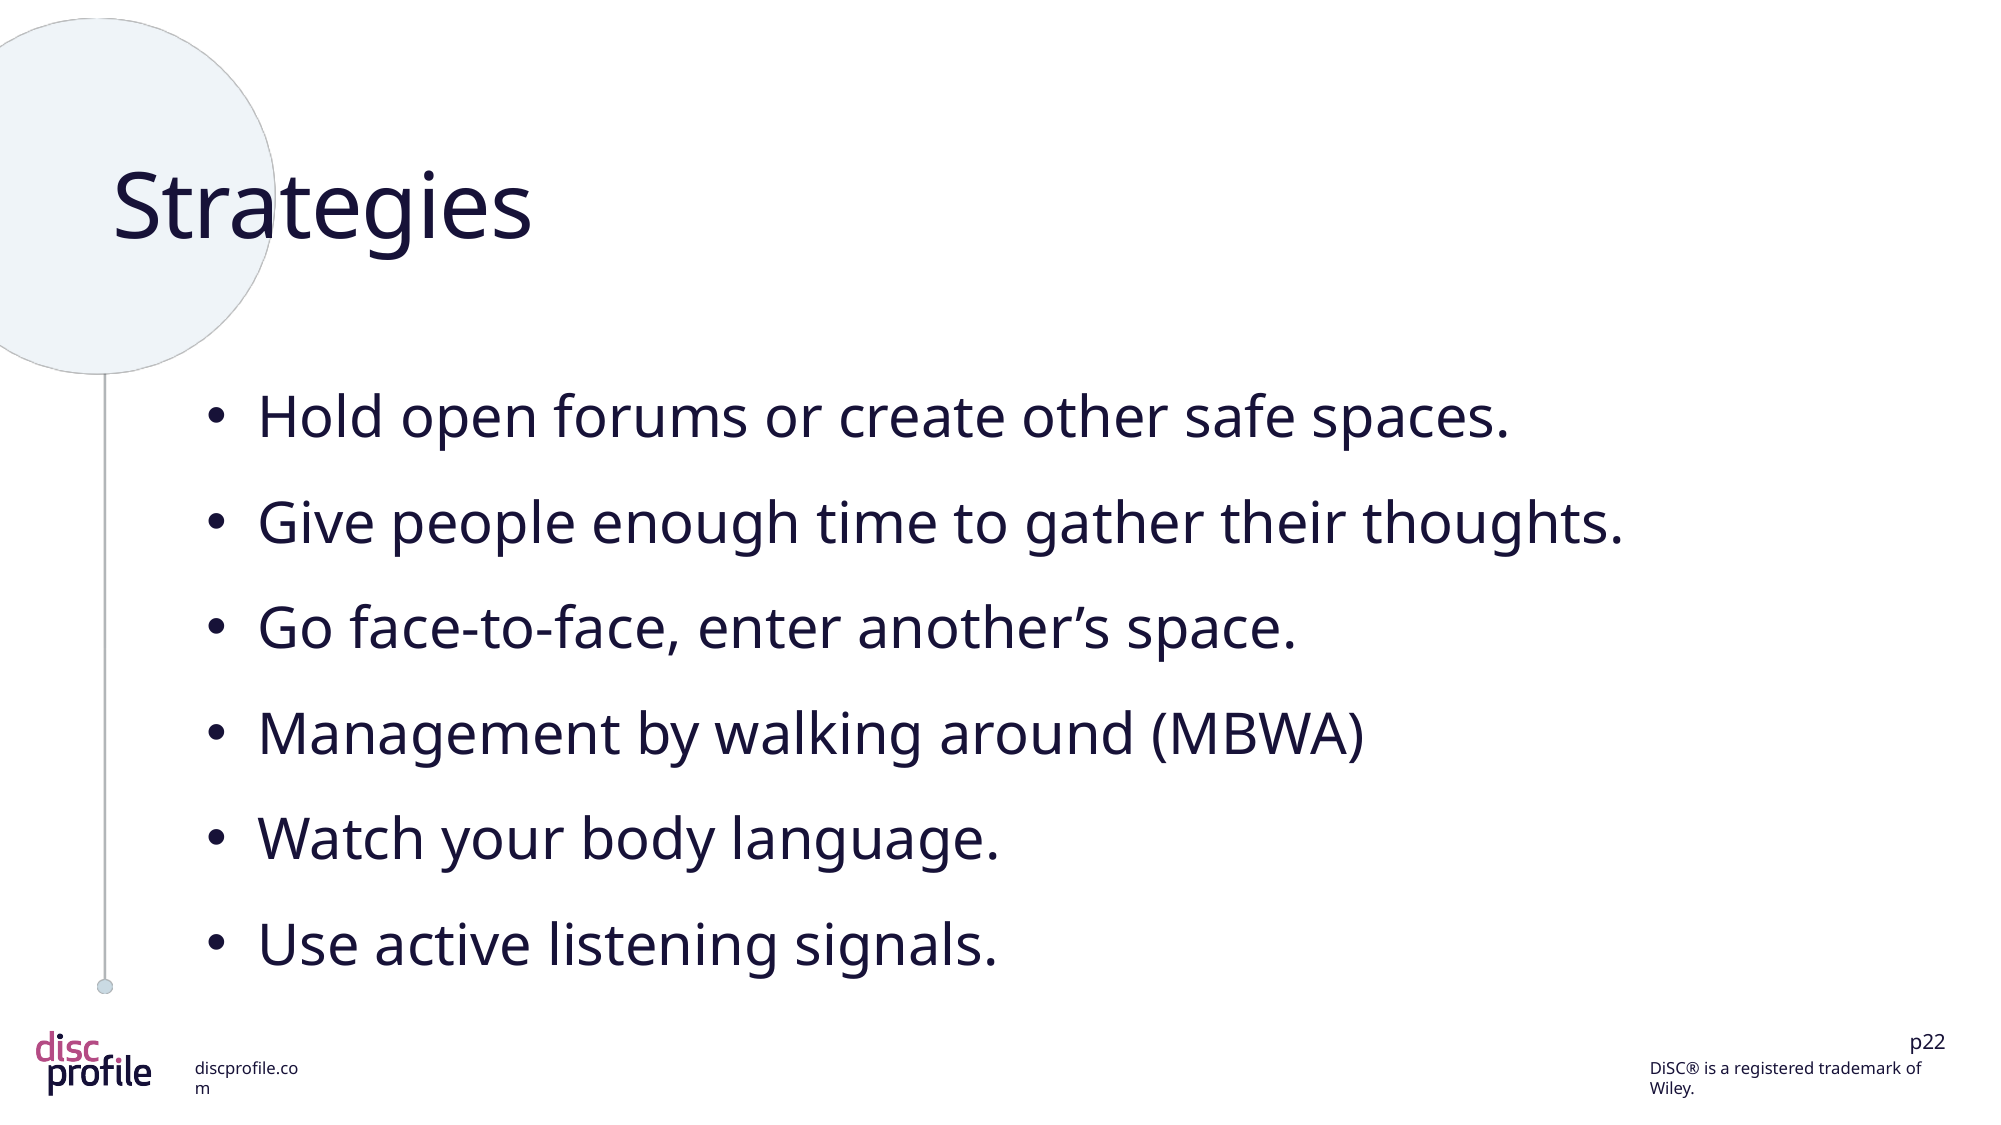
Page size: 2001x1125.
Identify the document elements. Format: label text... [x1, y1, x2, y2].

title Strategies [97, 133, 1715, 265]
picture [29, 1020, 158, 1106]
picture [0, 18, 276, 994]
list Hold open forums or create other safe spaces. Give people enough time to gather their thoughts. Go face-to-face, enter another’s space. Management by walking around (MBWA) Watch your body language. Use active listening signals. [206, 358, 1824, 992]
